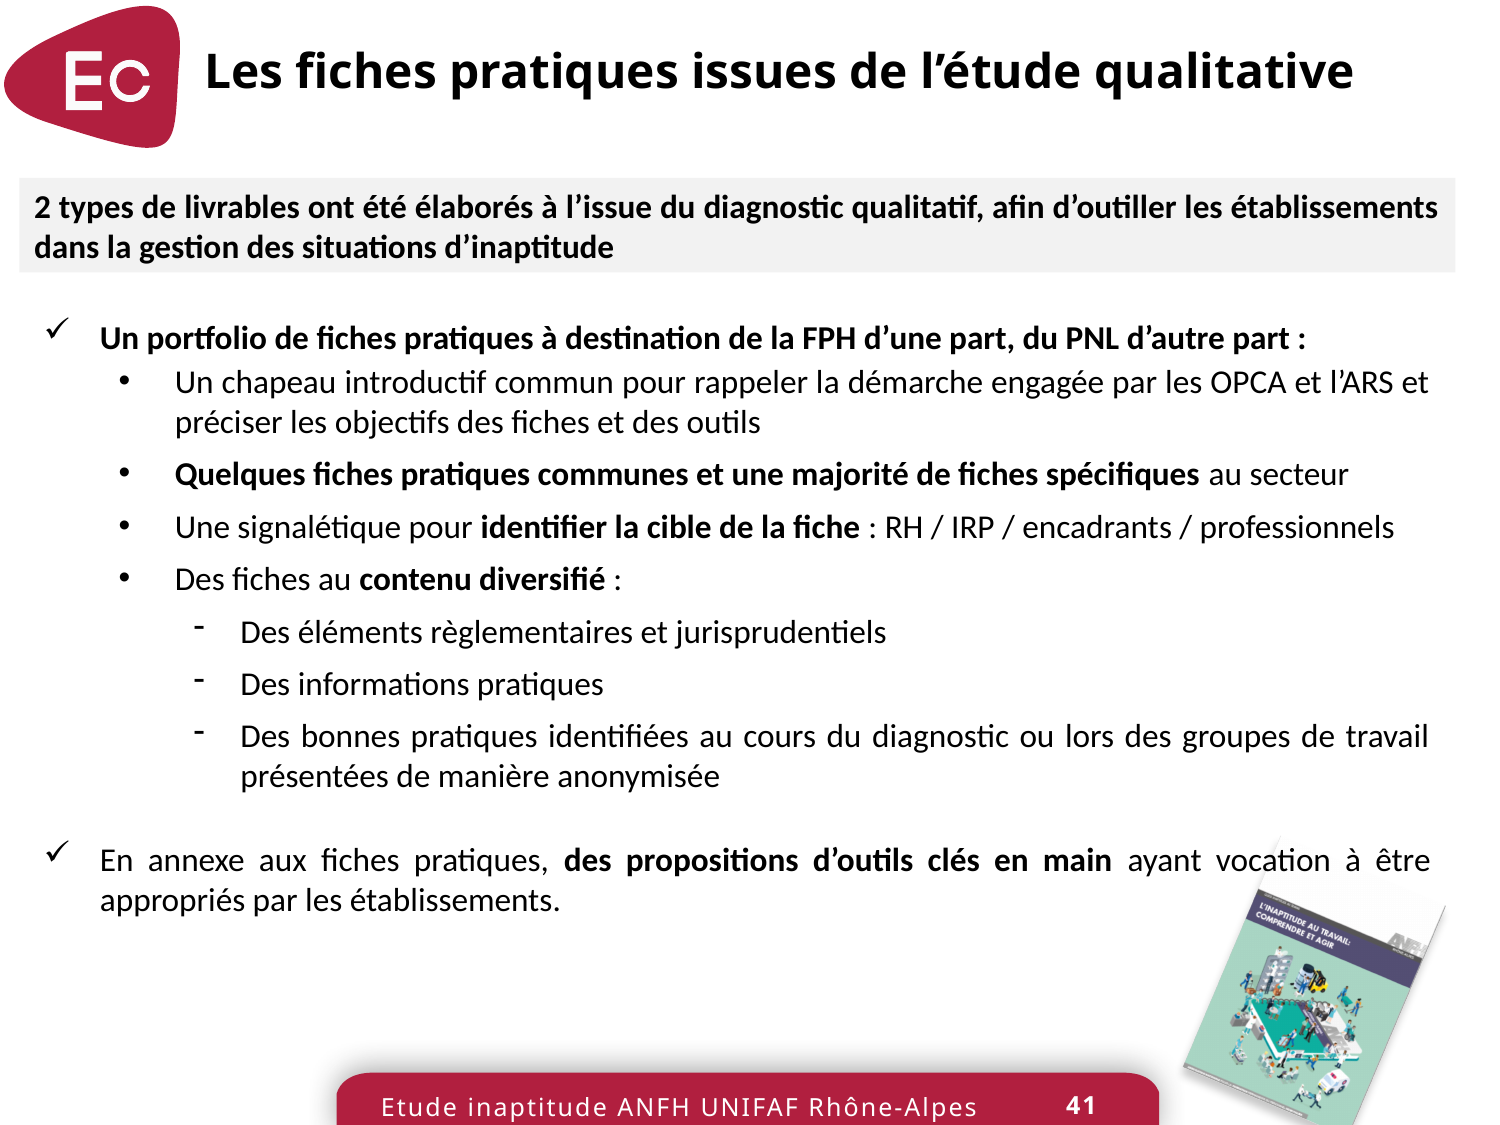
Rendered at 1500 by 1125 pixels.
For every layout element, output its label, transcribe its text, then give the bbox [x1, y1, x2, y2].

slide_number 41 [1023, 1076, 1112, 1125]
text_box Un portfolio de fiches pratiques à destination de la FPH d’une part, du PNL d’autre part : Un chapeau introductif commun pour rappeler la démarche engagée par les OPCA et l’ARS et préciser les objectifs des fiches et des outils Quelques fiches pratiques communes et une majorité de fiches spécifiques au secteur Une signalétique pour identifier la cible de la fiche : RH / IRP / encadrants / professionnels Des fiches au contenu diversifié : Des éléments règlementaires et jurisprudentiels Des informations pratiques Des bonnes pratiques identifiées au cours du diagnostic ou lors des groupes de travail présentées de manière anonymisée En annexe aux fiches pratiques, des propositions d’outils clés en main ayant vocation à être appropriés par les établissements. [28, 308, 1446, 926]
text_box 2 types de livrables ont été élaborés à l’issue du diagnostic qualitatif, afin d’outiller les établissements dans la gestion des situations d’inaptitude [19, 177, 1456, 273]
picture [1183, 860, 1437, 1125]
list Les fiches pratiques issues de l’étude qualitative [189, 39, 1377, 120]
